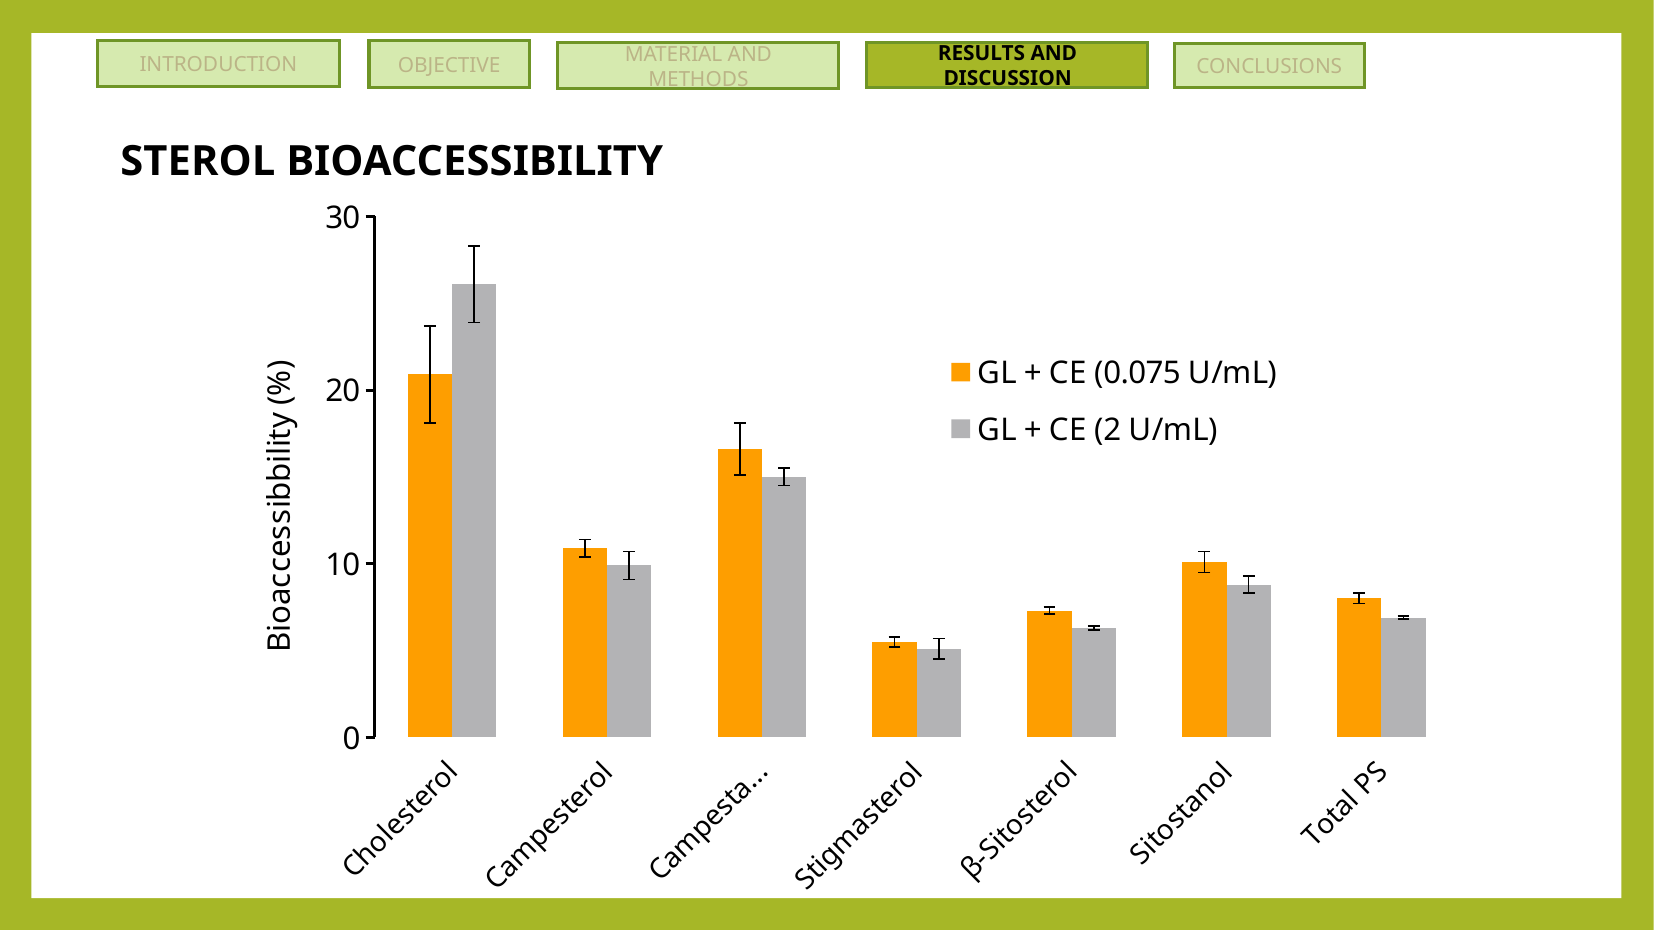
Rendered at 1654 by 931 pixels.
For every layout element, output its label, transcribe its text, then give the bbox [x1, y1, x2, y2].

text_box RESULTS AND DISCUSSION [866, 42, 1148, 88]
chart [234, 166, 1500, 907]
text_box CONCLUSIONS [1174, 43, 1365, 88]
text_box INTRODUCTION [97, 40, 340, 87]
text_box STEROL BIOACCESSIBILITY [99, 100, 1266, 197]
text_box MATERIAL AND METHODS [557, 42, 839, 89]
text_box OBJECTIVE [368, 40, 530, 88]
